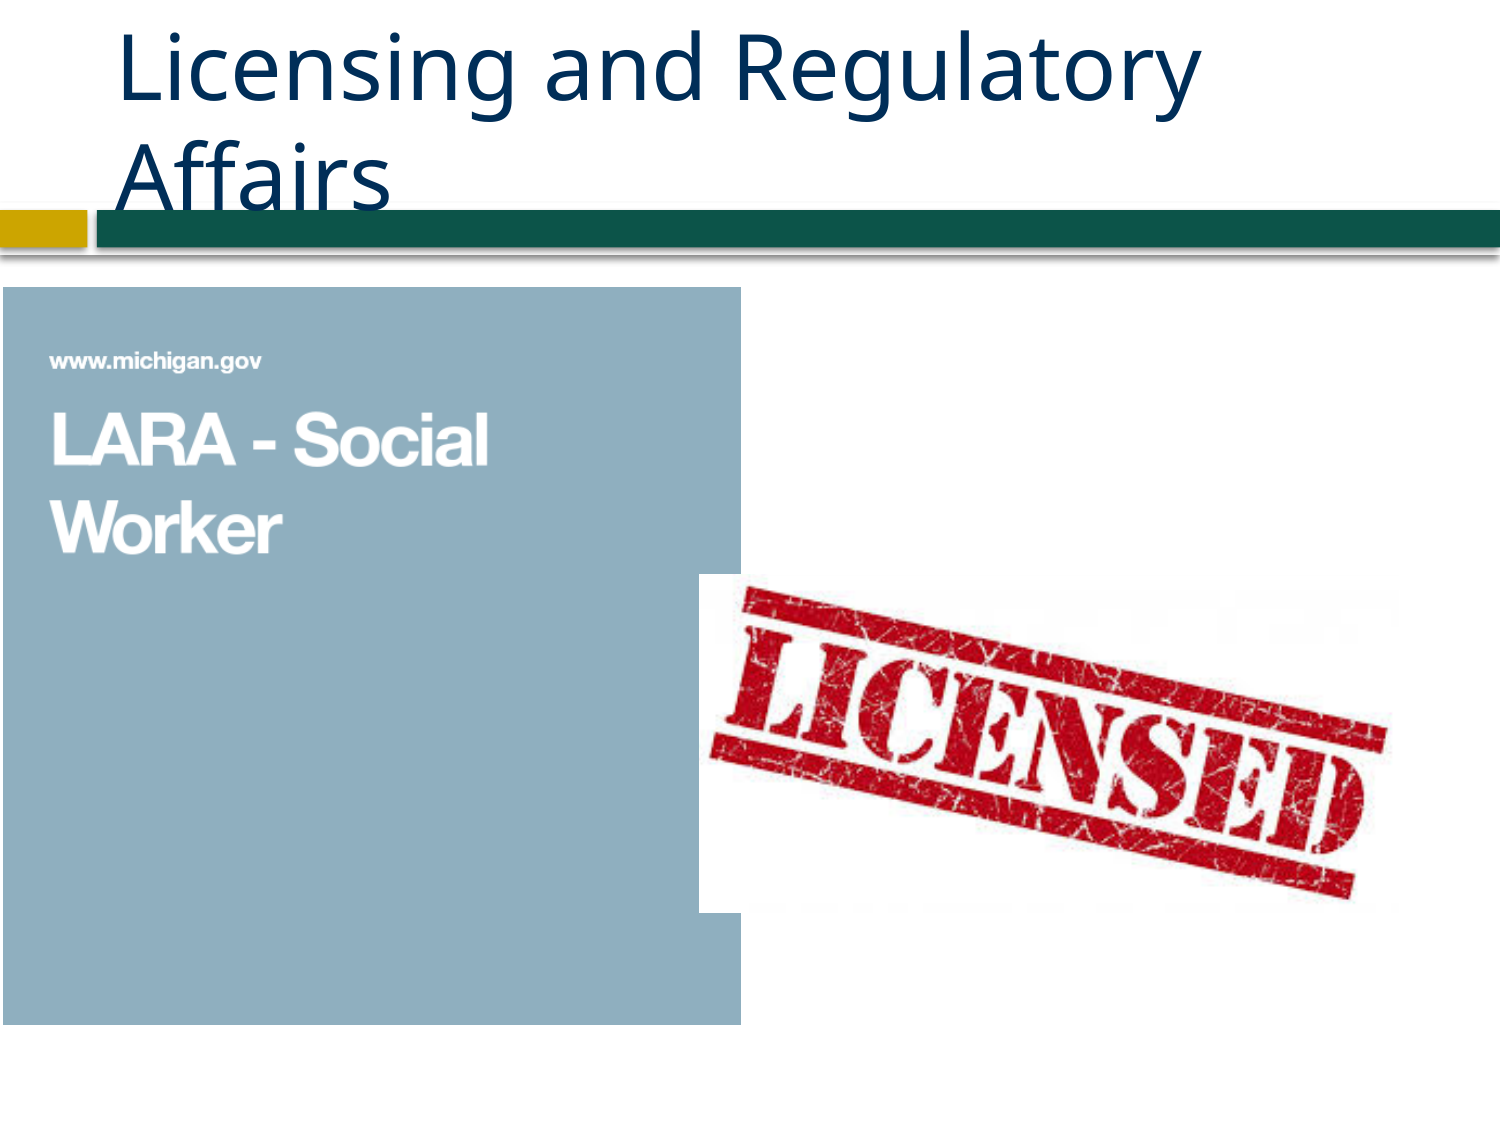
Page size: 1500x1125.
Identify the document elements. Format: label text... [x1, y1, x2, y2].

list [3, 287, 742, 1026]
picture [699, 574, 1400, 913]
title Licensing and Regulatory Affairs [100, 37, 1438, 200]
